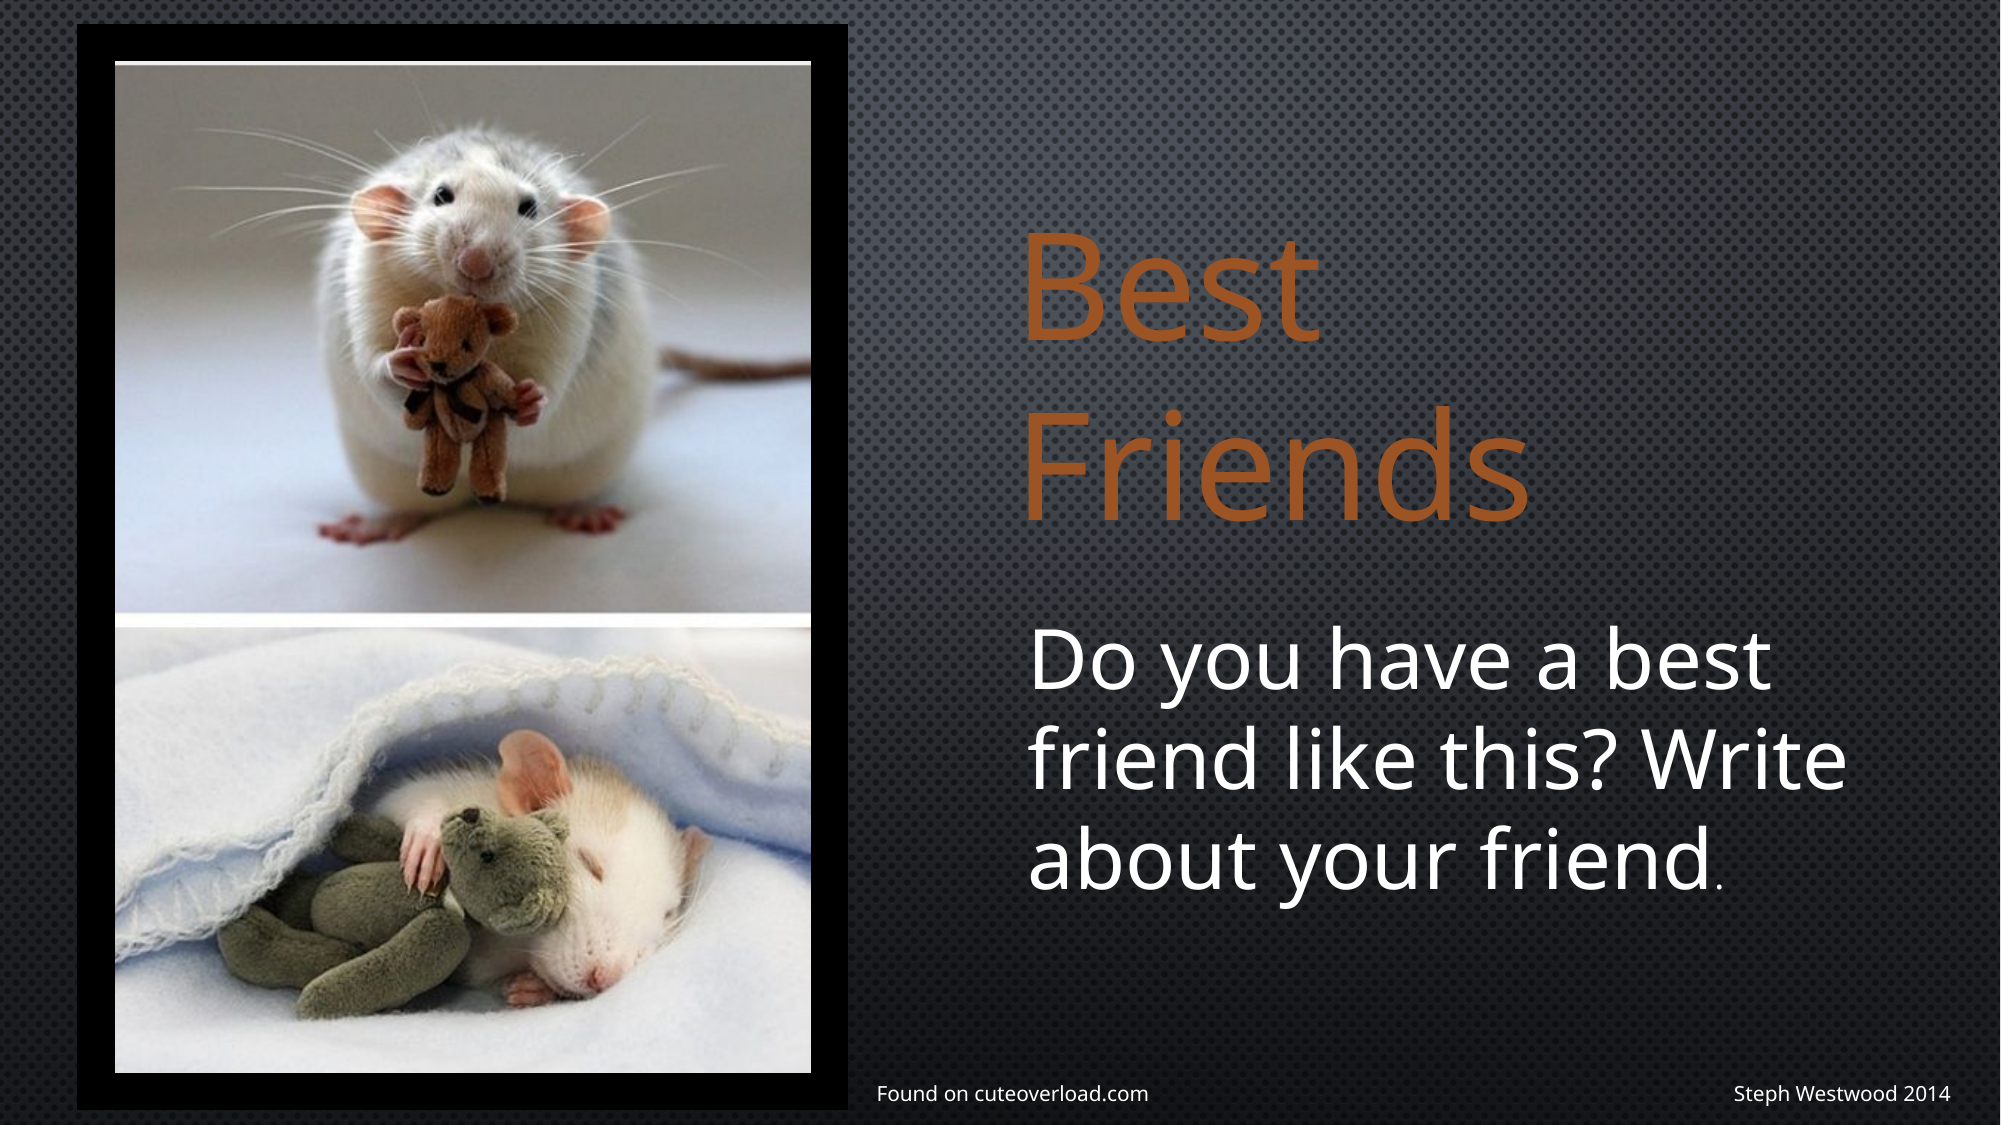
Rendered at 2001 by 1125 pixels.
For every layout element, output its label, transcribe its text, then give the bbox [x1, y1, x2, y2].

text_box Found on cuteoverload.com [861, 1072, 1165, 1113]
text_box Steph Westwood 2014 [1719, 1072, 1966, 1113]
text_box Do you have a best friend like this? Write about your friend. [1013, 599, 1918, 914]
text_box Best Friends [999, 183, 1892, 558]
picture [114, 60, 812, 1074]
